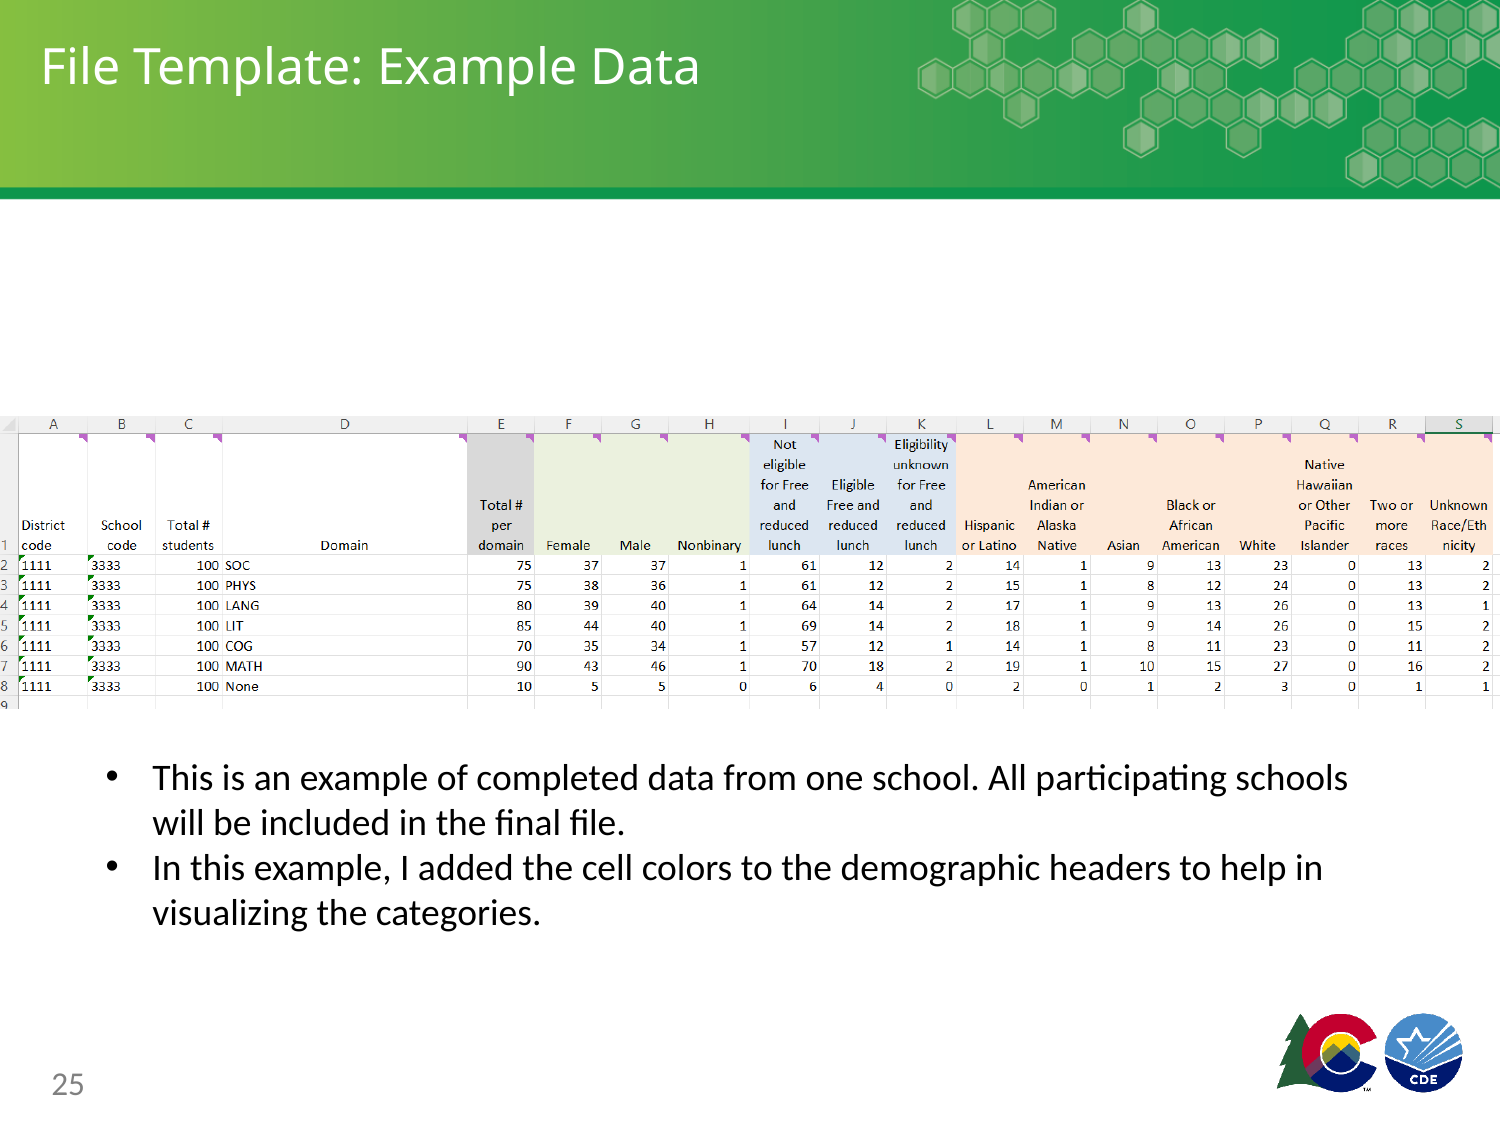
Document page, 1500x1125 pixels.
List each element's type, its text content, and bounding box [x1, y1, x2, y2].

text_box This is an example of completed data from one school. All participating schools will be included in the final file. In this example, I added the cell colors to the demographic headers to help in visualizing the categories. [90, 745, 1372, 941]
picture [0, 0, 1500, 200]
picture [1275, 1012, 1463, 1093]
picture [0, 416, 1500, 709]
title File Template: Example Data [40, 41, 1038, 166]
slide_number 25 [36, 1054, 375, 1115]
